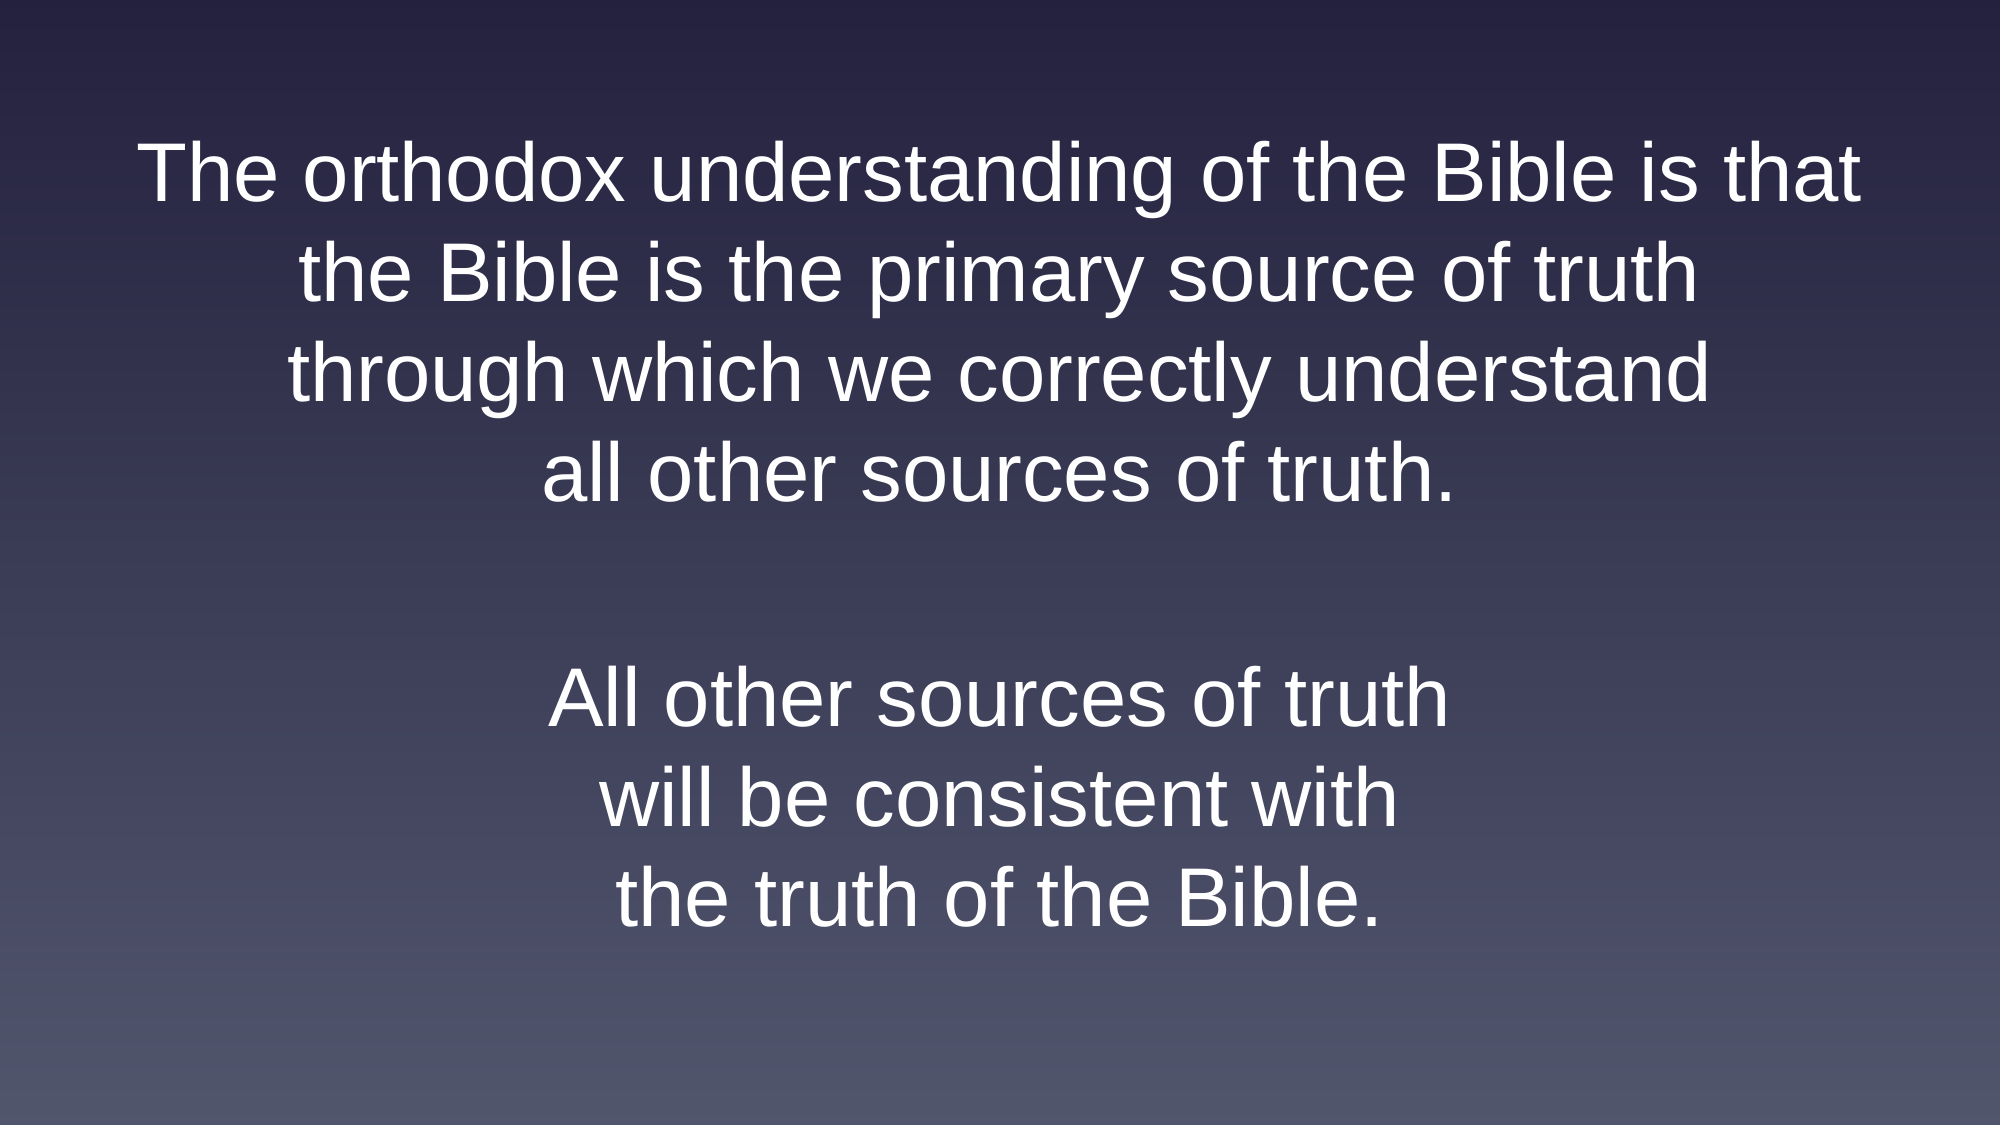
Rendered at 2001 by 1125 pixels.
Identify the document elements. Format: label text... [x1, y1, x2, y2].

text_box The orthodox understanding of the Bible is that the Bible is the primary source of truth through which we correctly understand all other sources of truth. [103, 110, 1897, 526]
text_box All other sources of truth will be consistent with the truth of the Bible. [103, 635, 1897, 951]
